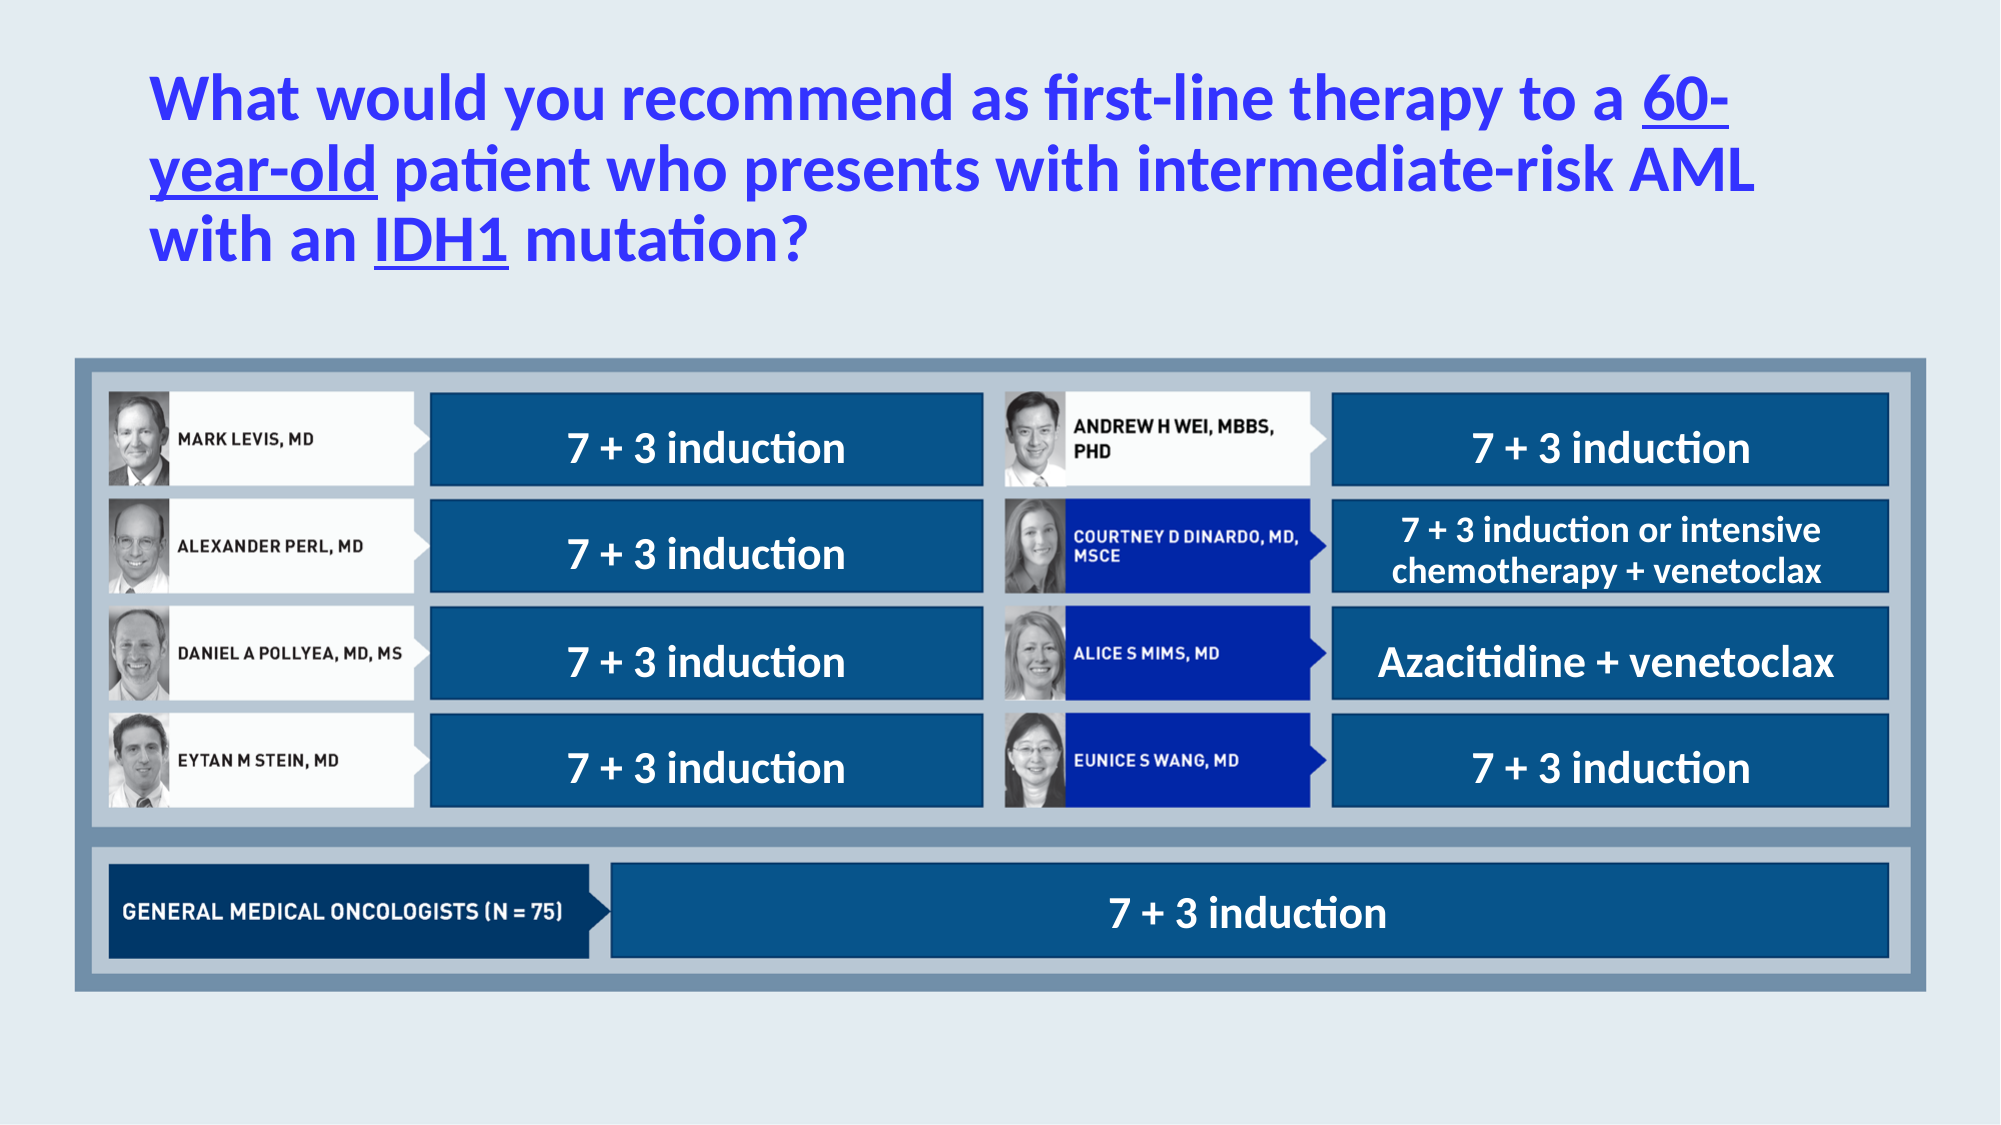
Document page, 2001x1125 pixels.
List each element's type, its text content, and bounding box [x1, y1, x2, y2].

list 7 + 3 induction or intensive chemotherapy + venetoclax [1336, 503, 1886, 597]
picture [0, 0, 2001, 1125]
title What would you recommend as first-line therapy to a 60-year-old patient who presents with intermediate-risk AML with an IDH1 mutation? [149, 36, 1780, 303]
list 7 + 3 induction [431, 717, 981, 811]
list 7 + 3 induction [431, 503, 981, 597]
list 7 + 3 induction [431, 611, 981, 705]
list 7 + 3 induction [431, 397, 981, 491]
list Azacitidine + venetoclax [1336, 611, 1886, 705]
list 7 + 3 induction [610, 862, 1886, 956]
list 7 + 3 induction [1336, 397, 1886, 491]
list 7 + 3 induction [1336, 717, 1886, 811]
